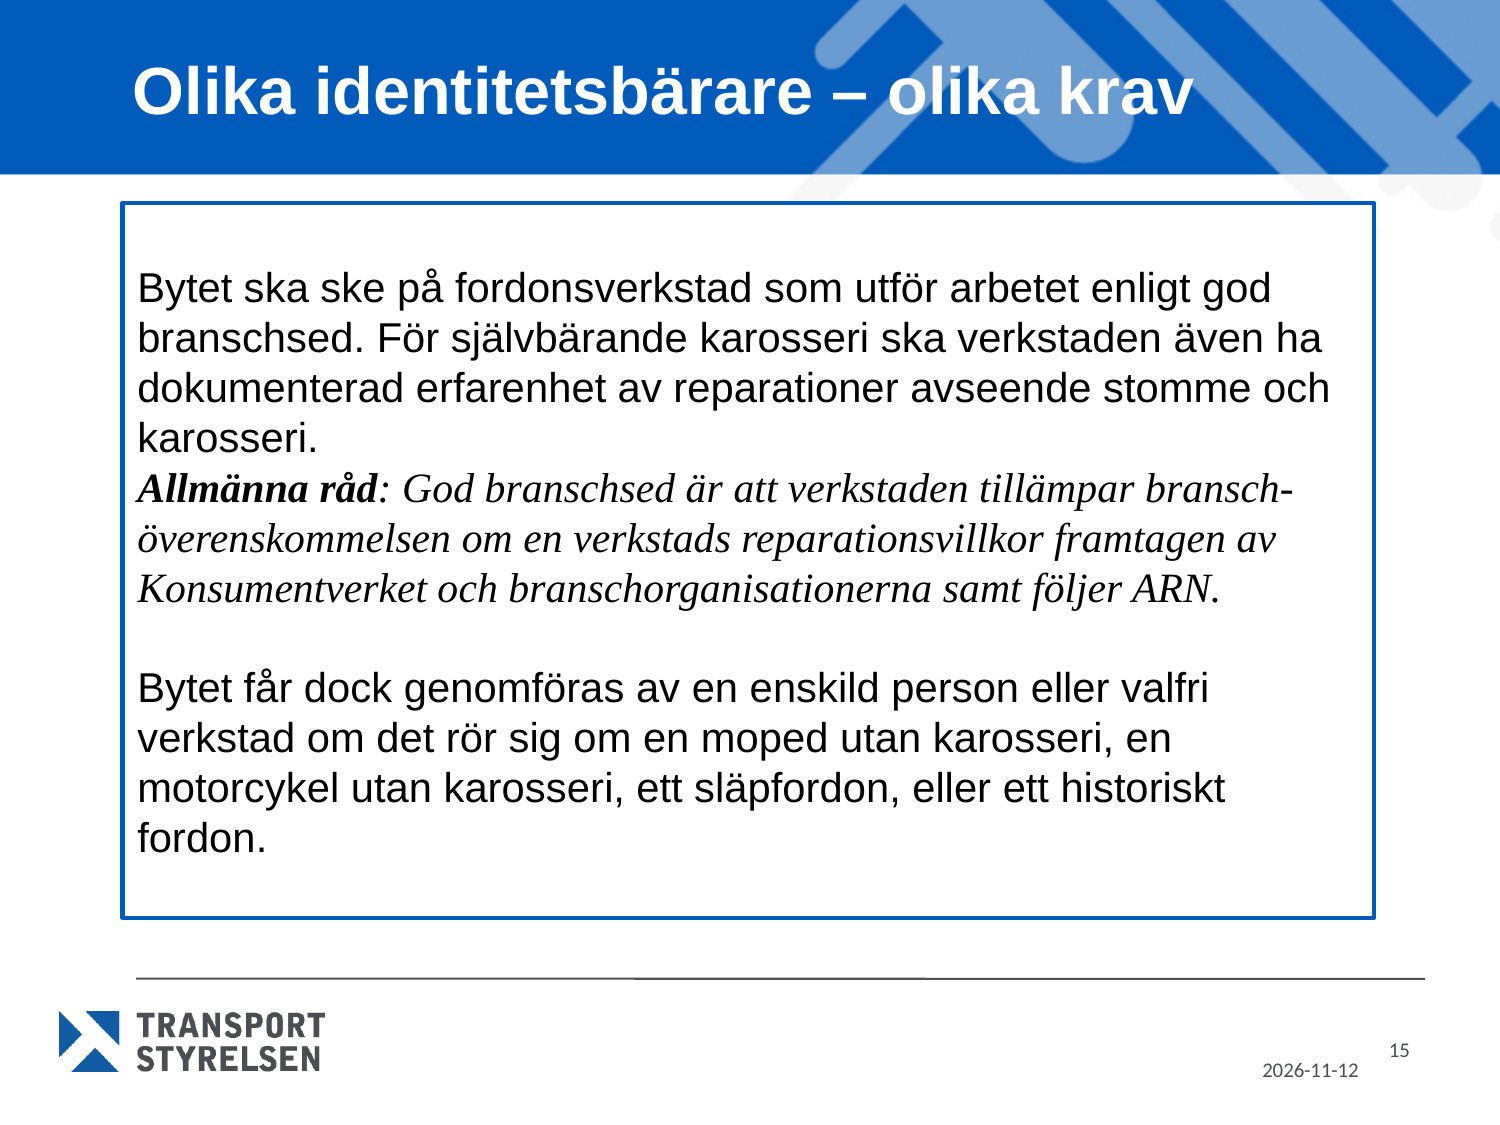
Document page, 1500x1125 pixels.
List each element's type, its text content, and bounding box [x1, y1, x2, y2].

picture [59, 1011, 325, 1072]
text_box Bytet ska ske på fordonsverkstad som utför arbetet enligt god branschsed. För självbärande karosseri ska verkstaden även ha dokumenterad erfarenhet av reparationer avseende stomme och karosseri. Allmänna råd: God branschsed är att verkstaden tillämpar bransch-överenskommelsen om en verkstads reparationsvillkor framtagen av Konsumentverket och branschorganisationerna samt följer ARN. Bytet får dock genomföras av en enskild person eller valfri verkstad om det rör sig om en moped utan karosseri, en motorcykel utan karosseri, ett släpfordon, eller ett historiskt fordon. [120, 201, 1376, 920]
slide_number 15 [1210, 1034, 1425, 1063]
picture [0, 0, 1500, 250]
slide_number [1023, 1048, 1374, 1077]
title Olika identitetsbärare – olika krav [117, 0, 1426, 176]
